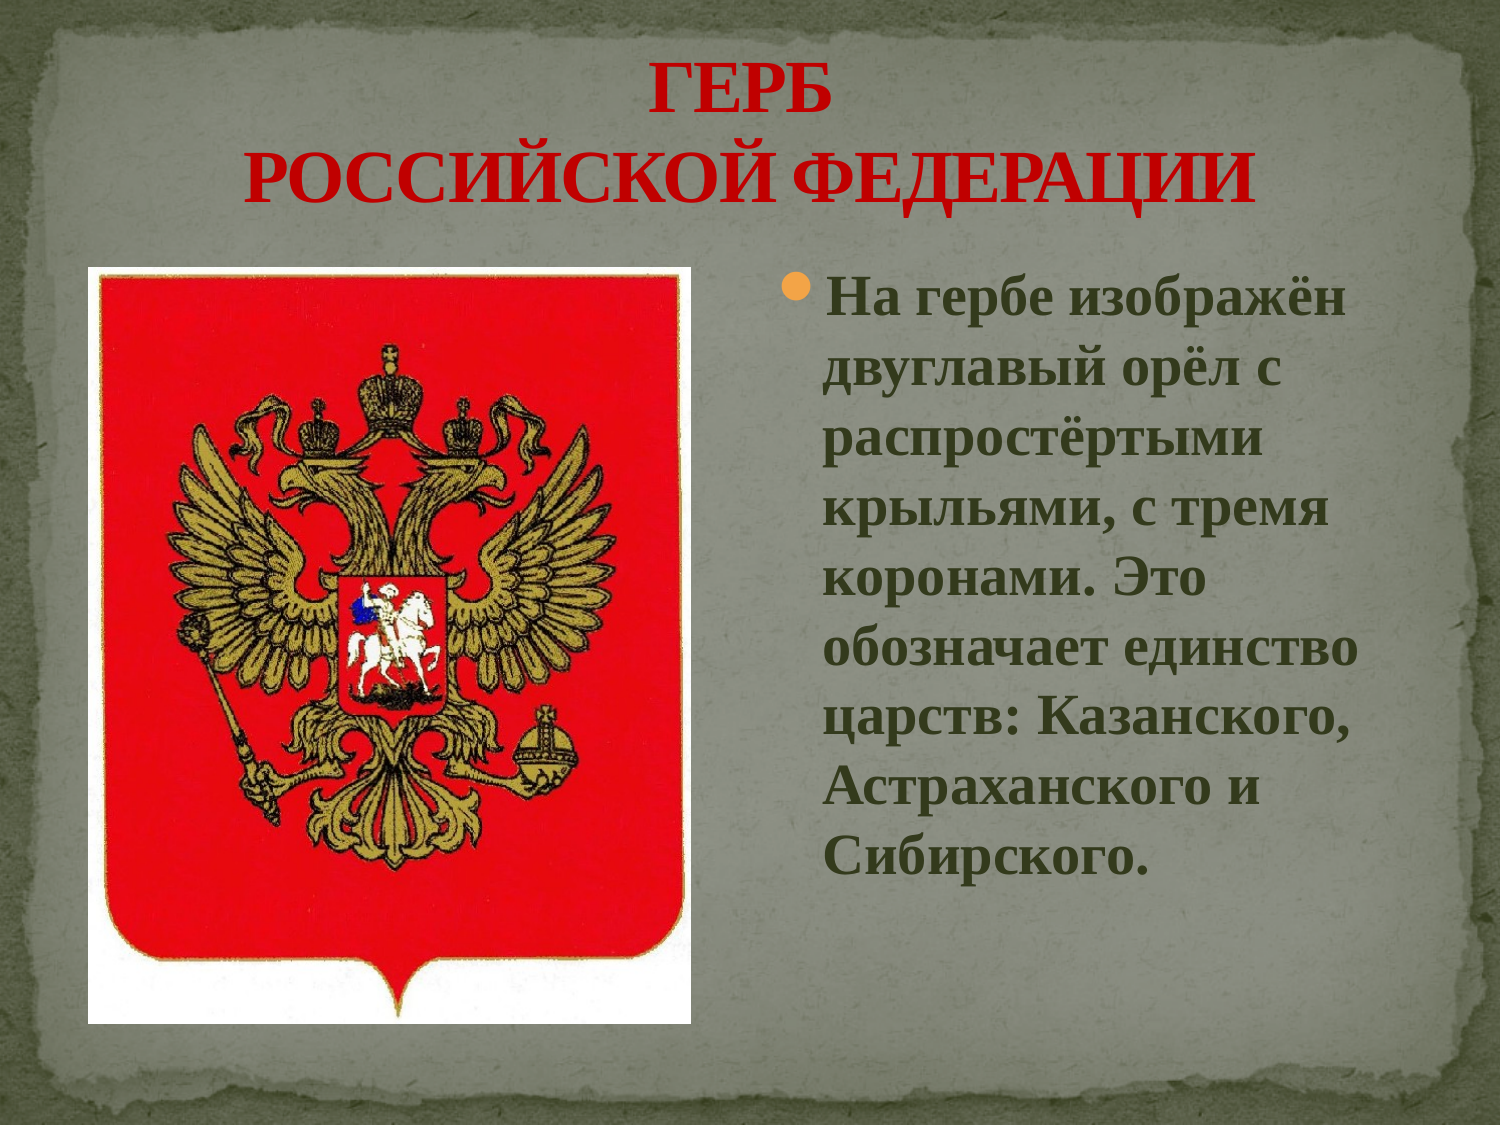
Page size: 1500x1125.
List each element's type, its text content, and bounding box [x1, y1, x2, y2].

list На гербе изображён двуглавый орёл с распростёртыми крыльями, с тремя коронами. Это обозначает единство царств: Казанского, Астраханского и Сибирского. [762, 249, 1429, 1001]
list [91, 270, 690, 1023]
title ГЕРБ РОССИЙСКОЙ ФЕДЕРАЦИИ [74, 24, 1425, 225]
